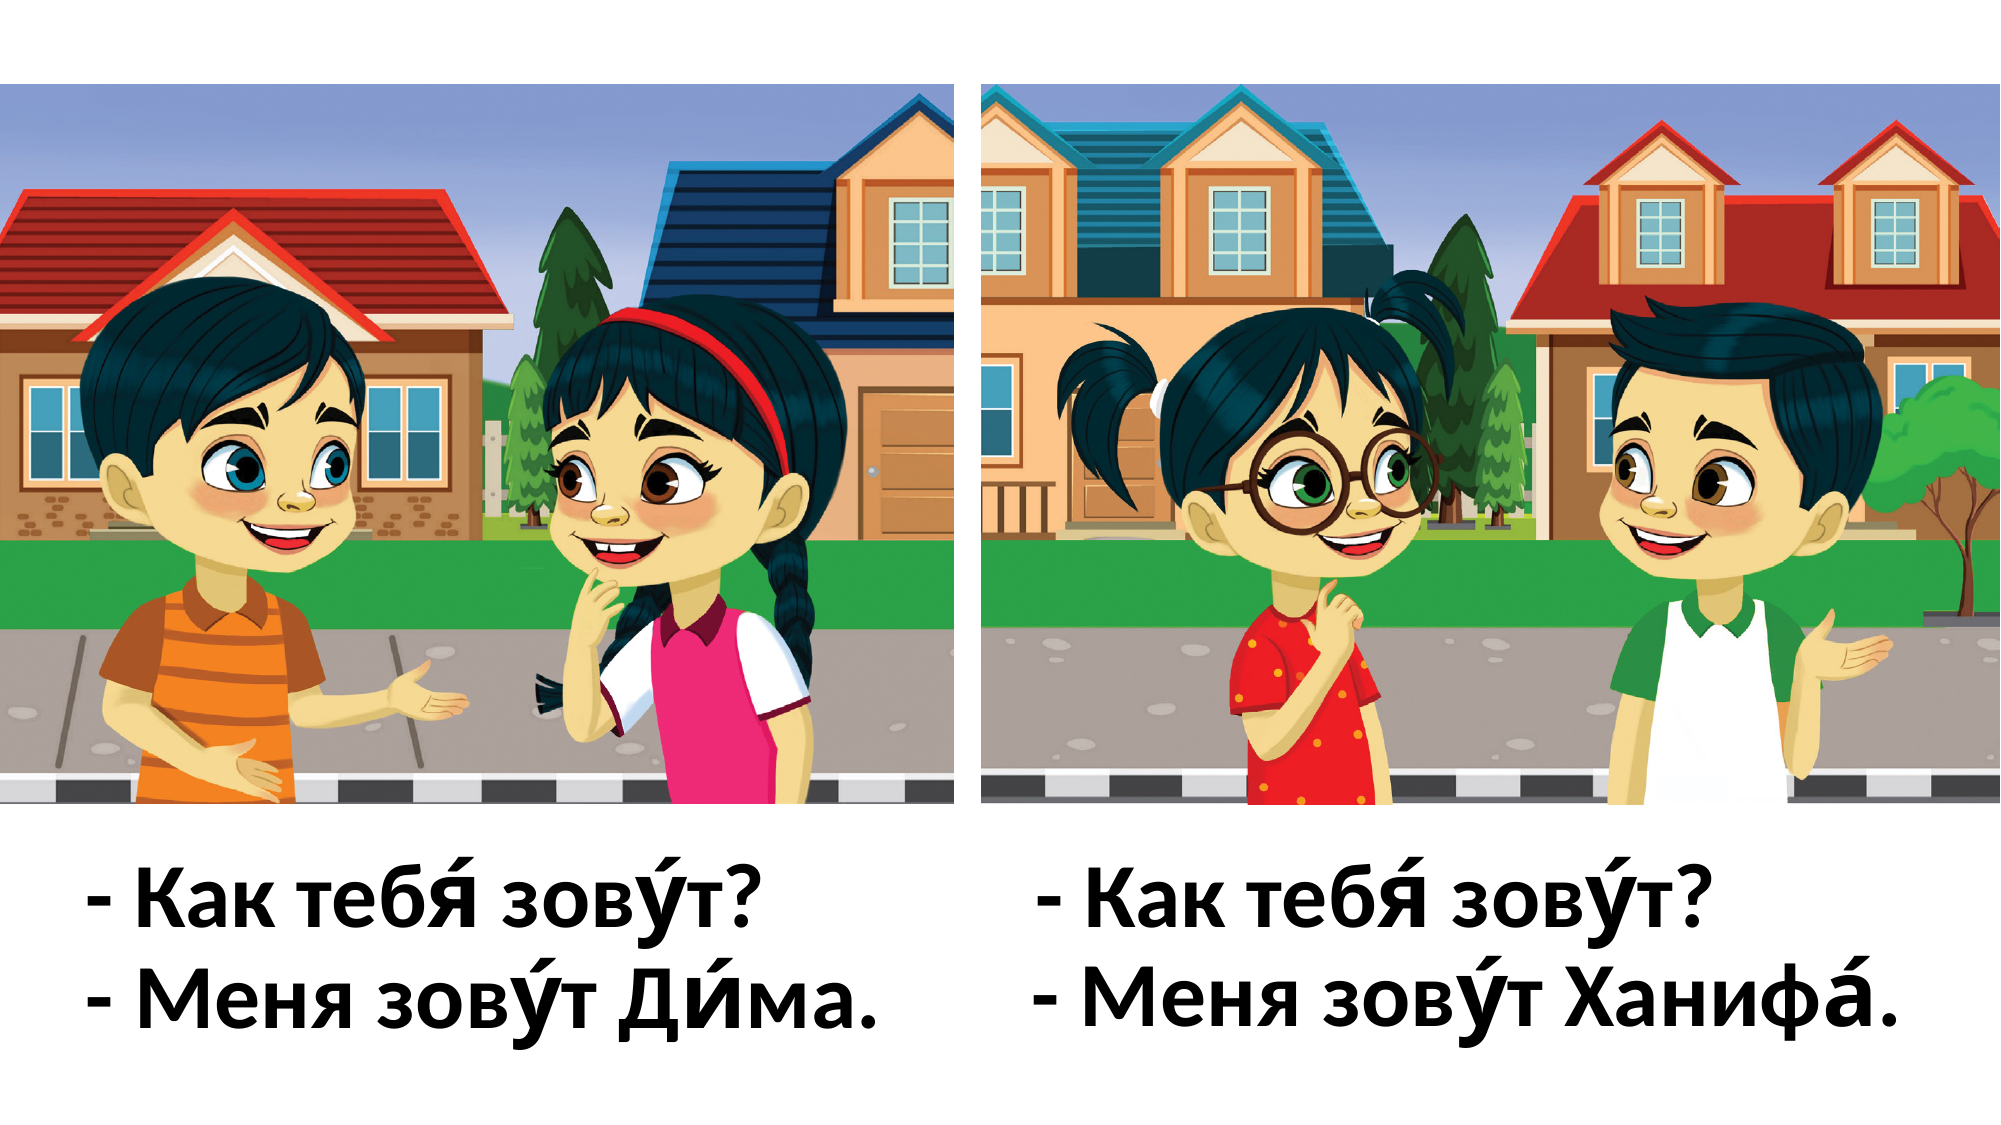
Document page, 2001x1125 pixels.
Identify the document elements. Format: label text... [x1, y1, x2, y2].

text_box - Как тебя́ зову́т? [70, 828, 834, 929]
picture [0, 84, 954, 804]
picture [981, 84, 2000, 805]
text_box - Меня зову́т Ханифа́. [1016, 927, 1965, 1053]
text_box - Меня зову́т Ди́ма. [70, 929, 925, 1054]
text_box - Как тебя́ зову́т? [1020, 828, 1784, 927]
